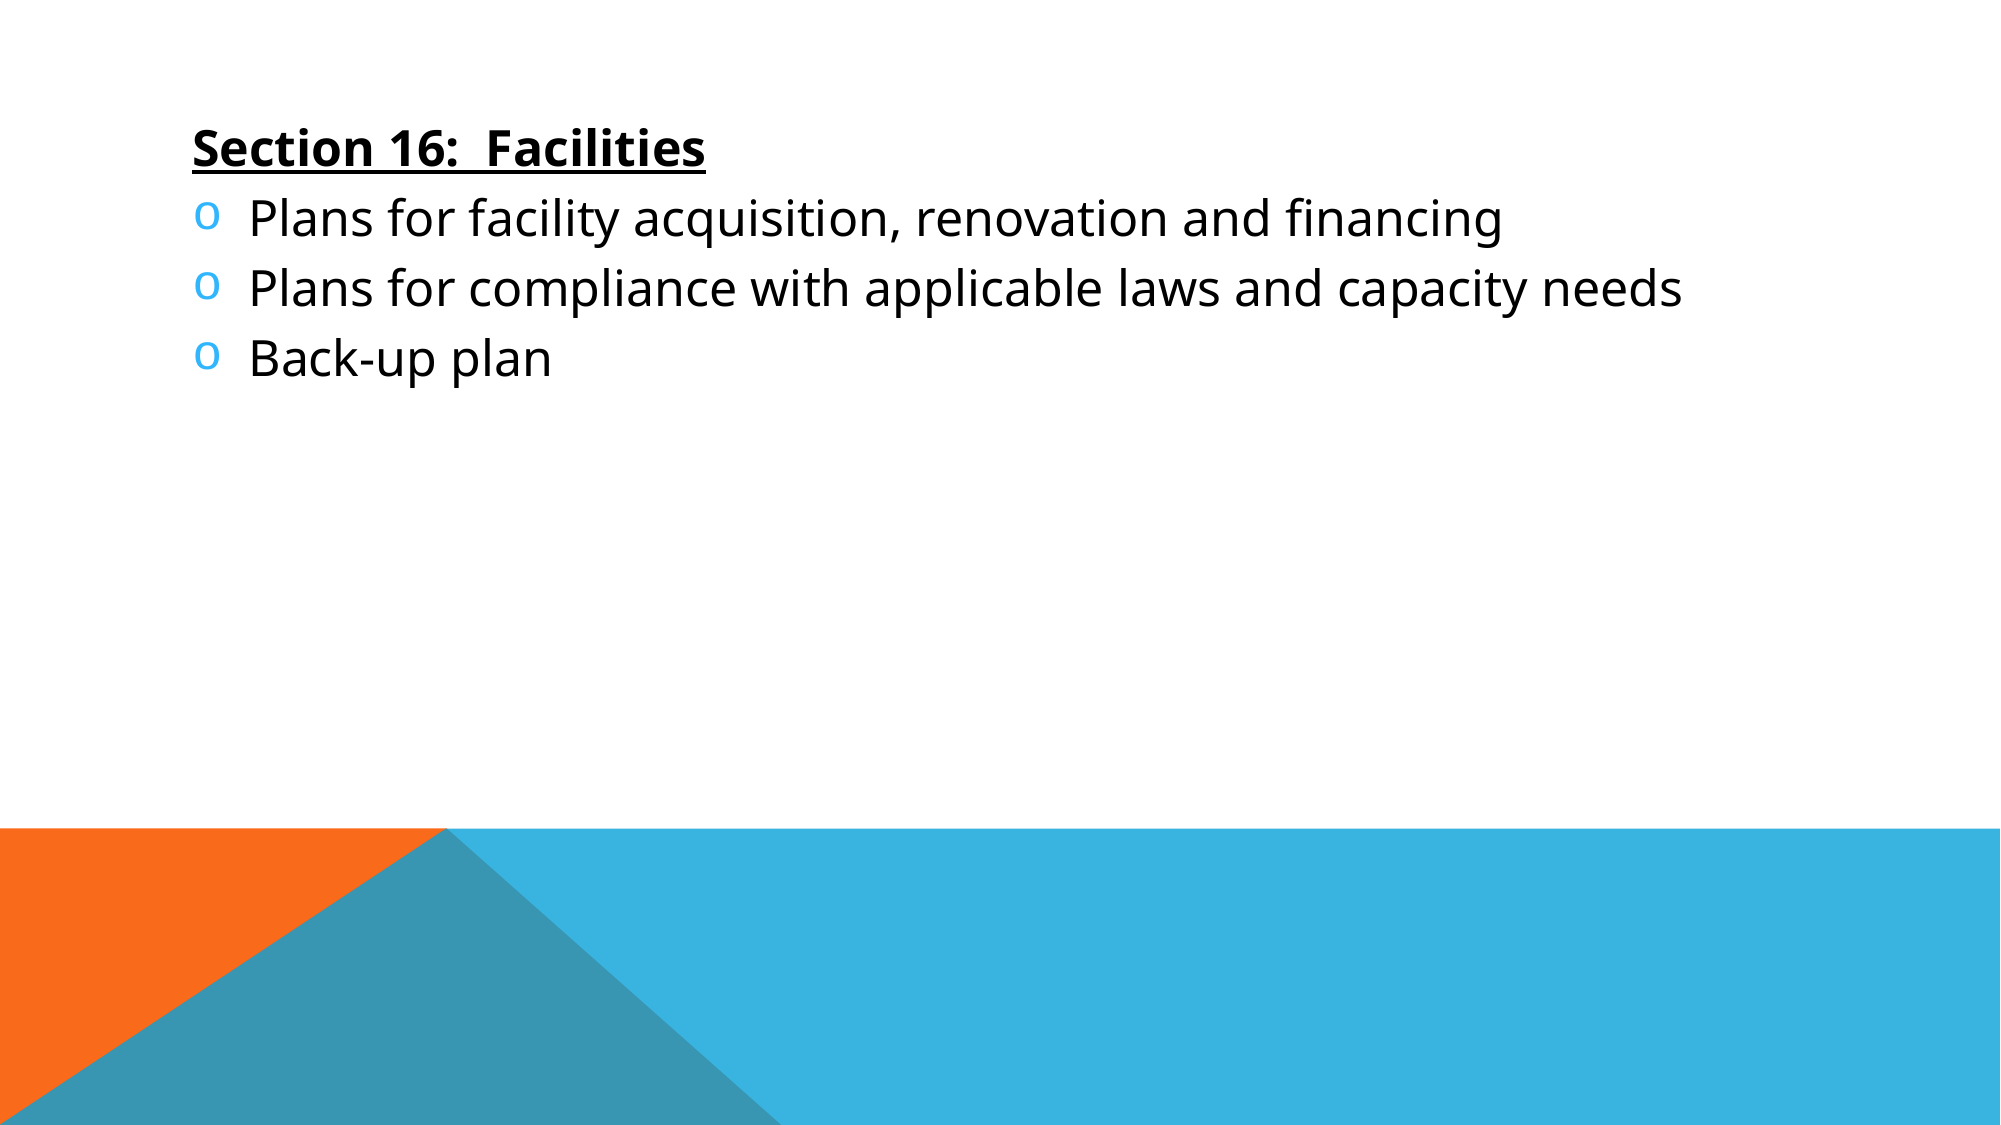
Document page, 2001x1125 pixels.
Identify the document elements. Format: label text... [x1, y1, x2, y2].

list Section 16: Facilities Plans for facility acquisition, renovation and financing Plans for compliance with applicable laws and capacity needs Back-up plan [177, 108, 1823, 697]
